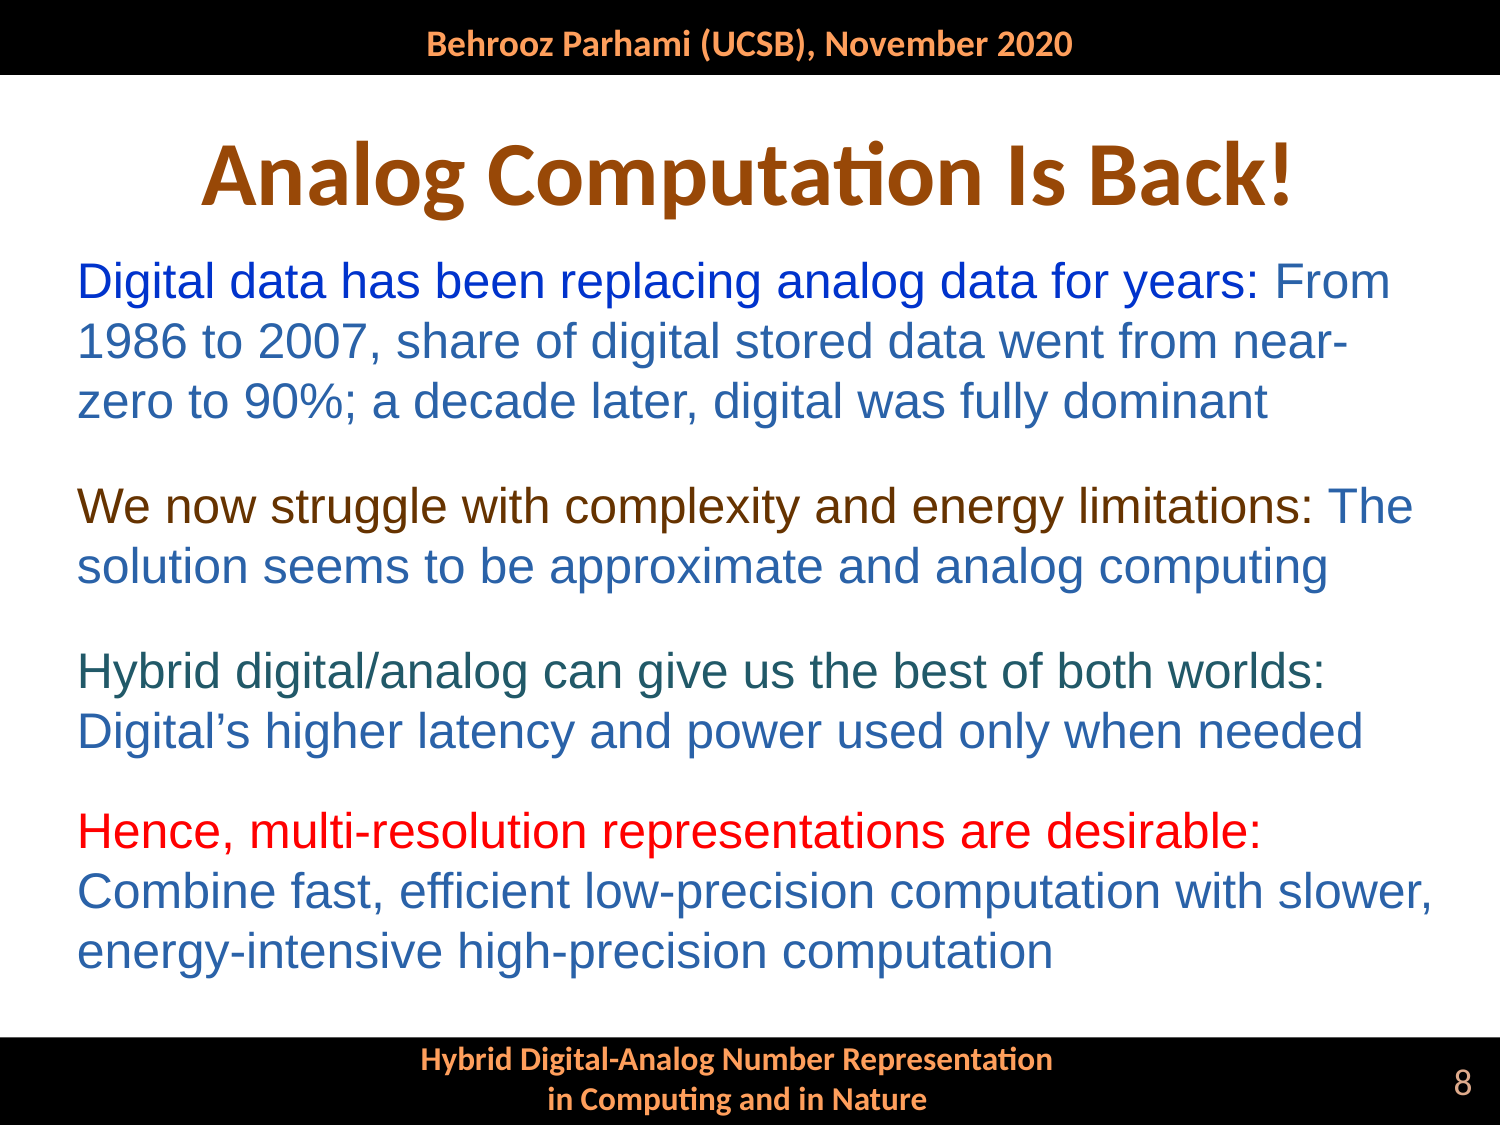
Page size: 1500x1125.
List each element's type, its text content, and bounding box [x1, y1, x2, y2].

title Analog Computation Is Back! [40, 75, 1460, 263]
text_box Digital data has been replacing analog data for years: From 1986 to 2007, share of digital stored data went from near-zero to 90%; a decade later, digital was fully dominant We now struggle with complexity and energy limitations: The solution seems to be approximate and analog computing Hybrid digital/analog can give us the best of both worlds: Digital’s higher latency and power used only when needed Hence, multi-resolution representations are desirable: Combine fast, efficient low-precision computation with slower, energy-intensive high-precision computation [62, 241, 1459, 986]
slide_number 8 [1137, 1050, 1488, 1110]
